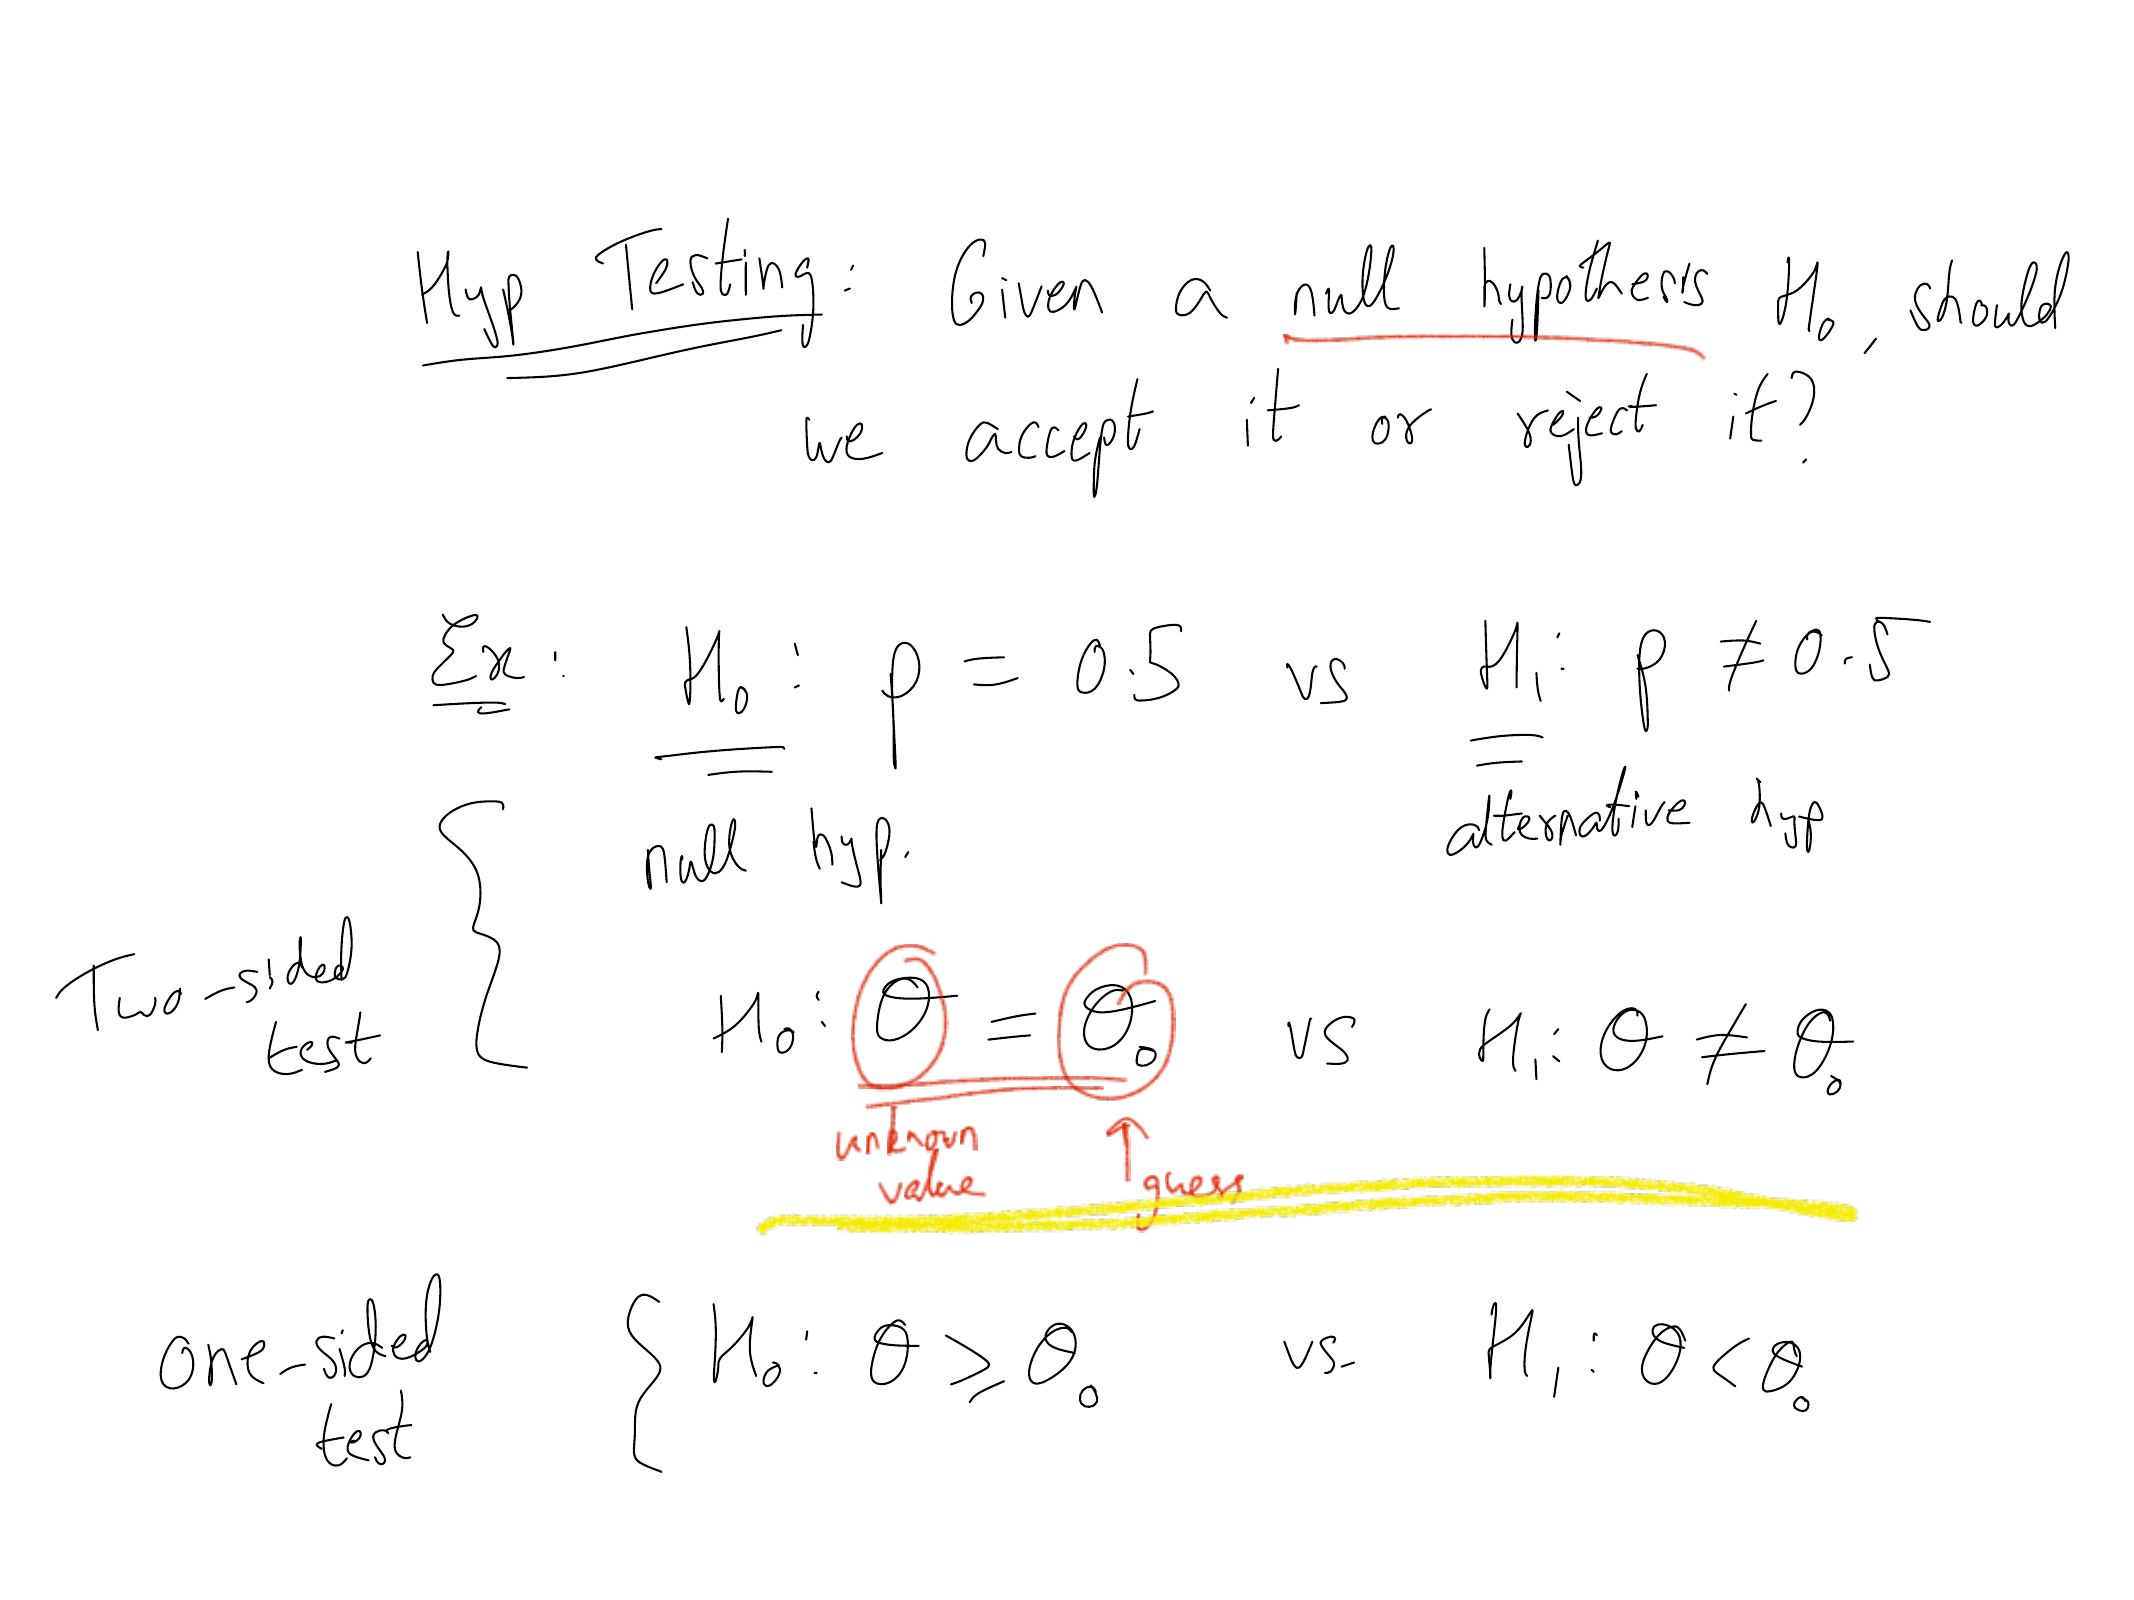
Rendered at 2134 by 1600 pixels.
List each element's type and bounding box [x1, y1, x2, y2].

text_box [160, 218, 2069, 1473]
text_box [55, 916, 381, 1075]
